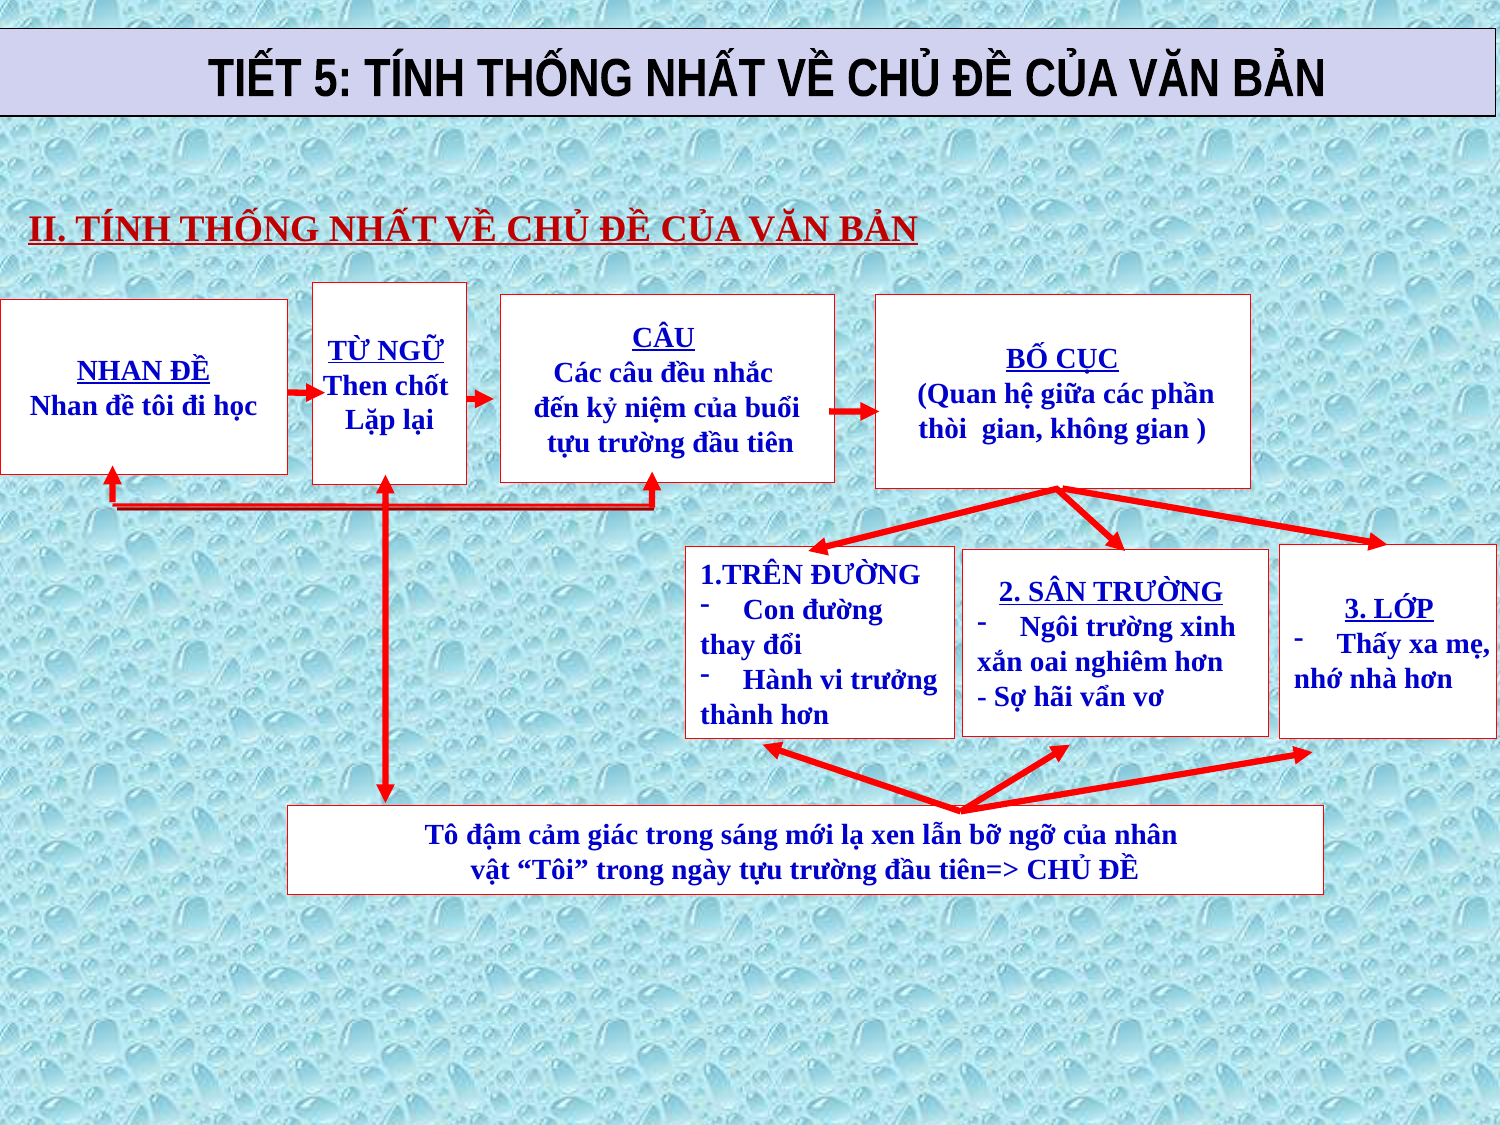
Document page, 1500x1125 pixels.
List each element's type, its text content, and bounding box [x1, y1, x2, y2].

text_box [467, 392, 494, 406]
picture [0, 0, 1500, 1125]
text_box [112, 465, 653, 804]
text_box TỪ NGỮ Then chốt Lặp lại [312, 282, 467, 463]
text_box NHAN ĐỀ Nhan đề tôi đi học [0, 298, 288, 474]
text_box [829, 405, 880, 418]
picture [288, 393, 312, 465]
text_box BỐ CỤC (Quan hệ giữa các phần thòi gian, không gian ) [874, 294, 1250, 486]
text_box 1.TRÊN ĐƯỜNG Con đường thay đổi Hành vi trưởng thành hơn [685, 546, 955, 739]
text_box Tô đậm cảm giác trong sáng mới lạ xen lẫn bỡ ngỡ của nhân vật “Tôi” trong ngày tựu trường đầu tiên=> CHỦ ĐỀ [287, 805, 1323, 895]
text_box II. TÍNH THỐNG NHẤT VỀ CHỦ ĐỀ CỦA VĂN BẢN [13, 182, 1000, 270]
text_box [808, 488, 1388, 552]
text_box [762, 744, 1313, 812]
text_box 2. SÂN TRƯỜNG Ngôi trường xinh xắn oai nghiêm hơn - Sợ hãi vẩn vơ [962, 558, 1269, 737]
text_box CÂU Các câu đều nhắc đến kỷ niệm của buổi tựu trường đầu tiên [499, 294, 835, 483]
text_box [287, 386, 325, 399]
text_box 3. LỚP Thấy xa mẹ, nhớ nhà hơn [1279, 544, 1496, 739]
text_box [0, 28, 1496, 117]
